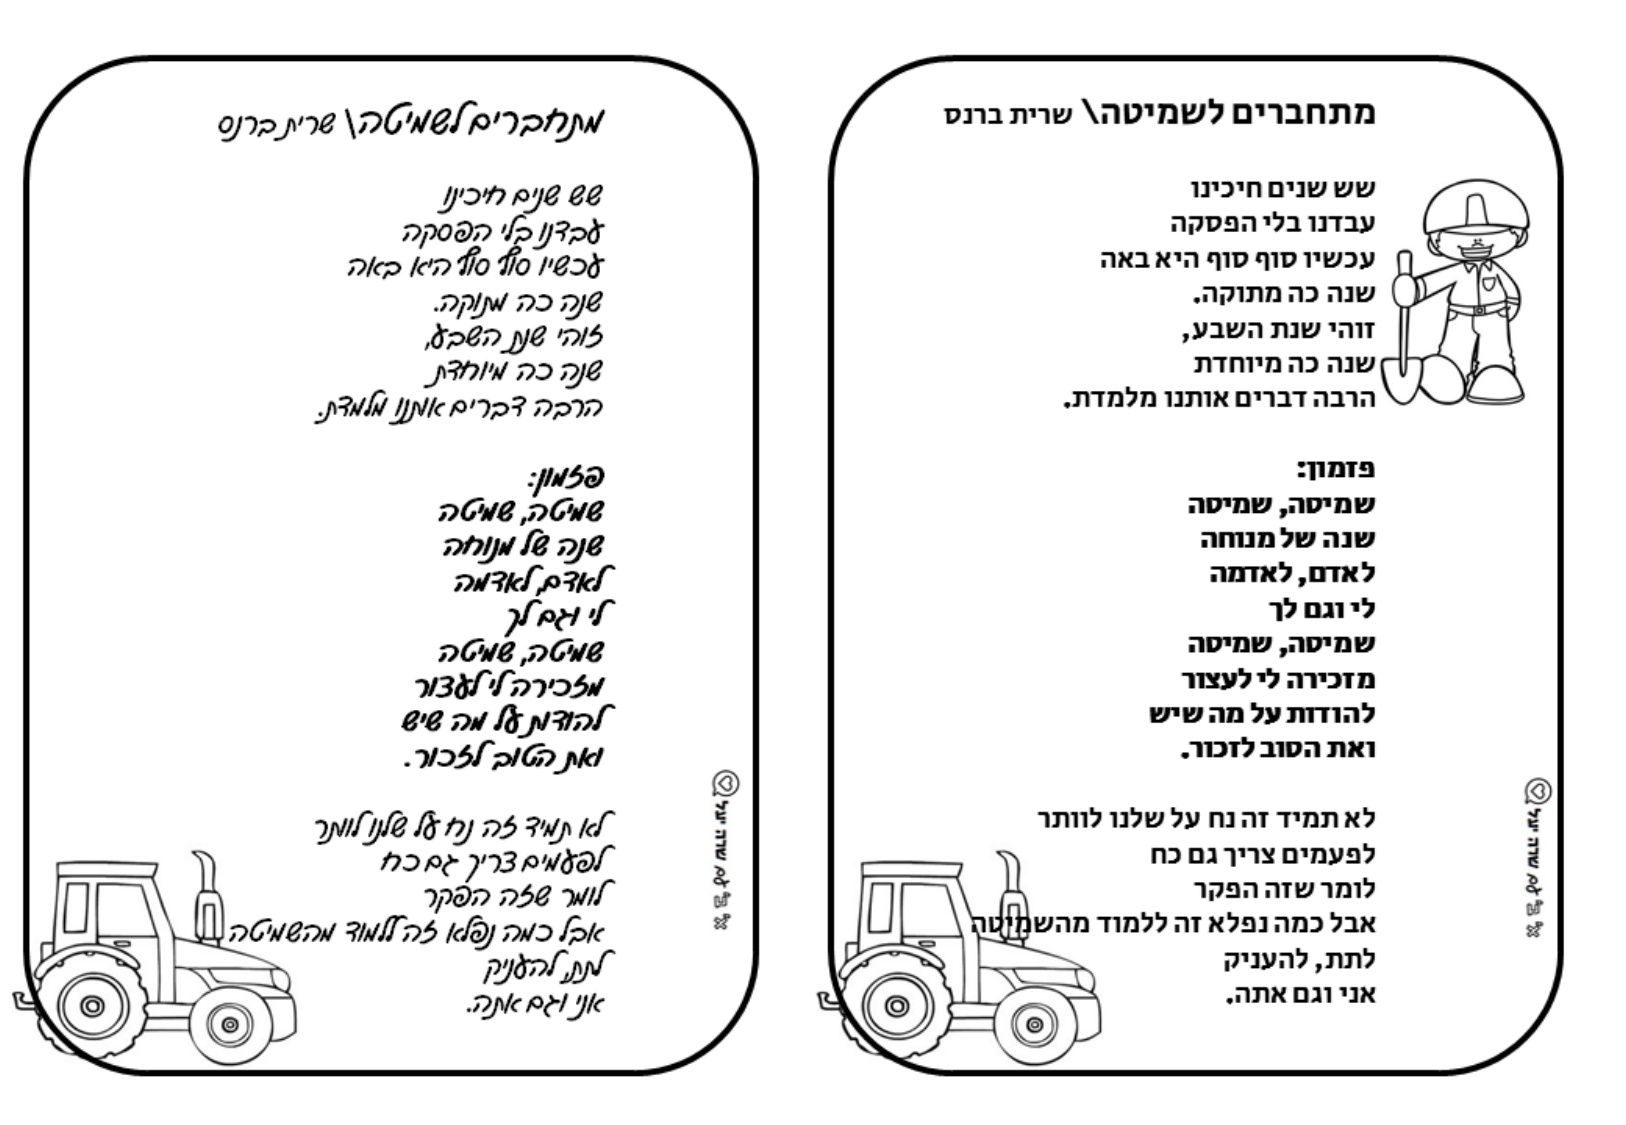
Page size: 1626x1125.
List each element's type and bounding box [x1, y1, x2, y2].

list [0, 0, 1625, 1125]
